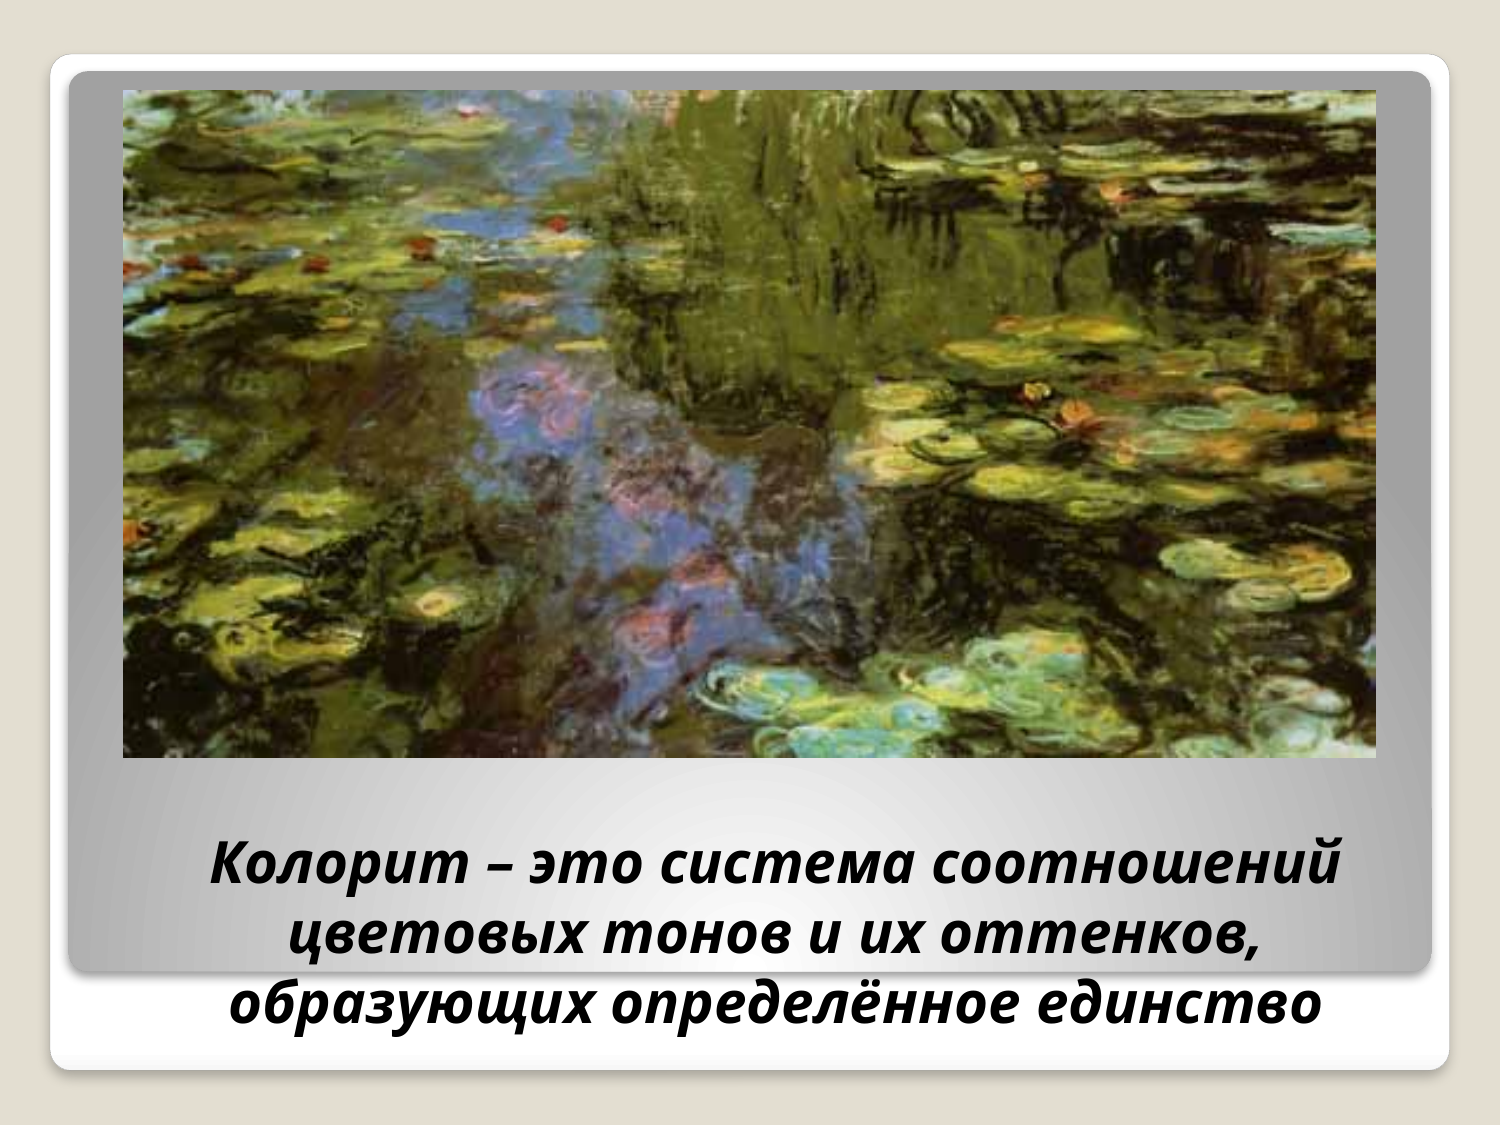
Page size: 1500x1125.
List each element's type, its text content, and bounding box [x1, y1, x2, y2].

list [123, 89, 1377, 758]
list Колорит – это система соотношений цветовых тонов и их оттенков, образующих определённое единство [100, 810, 1437, 1072]
